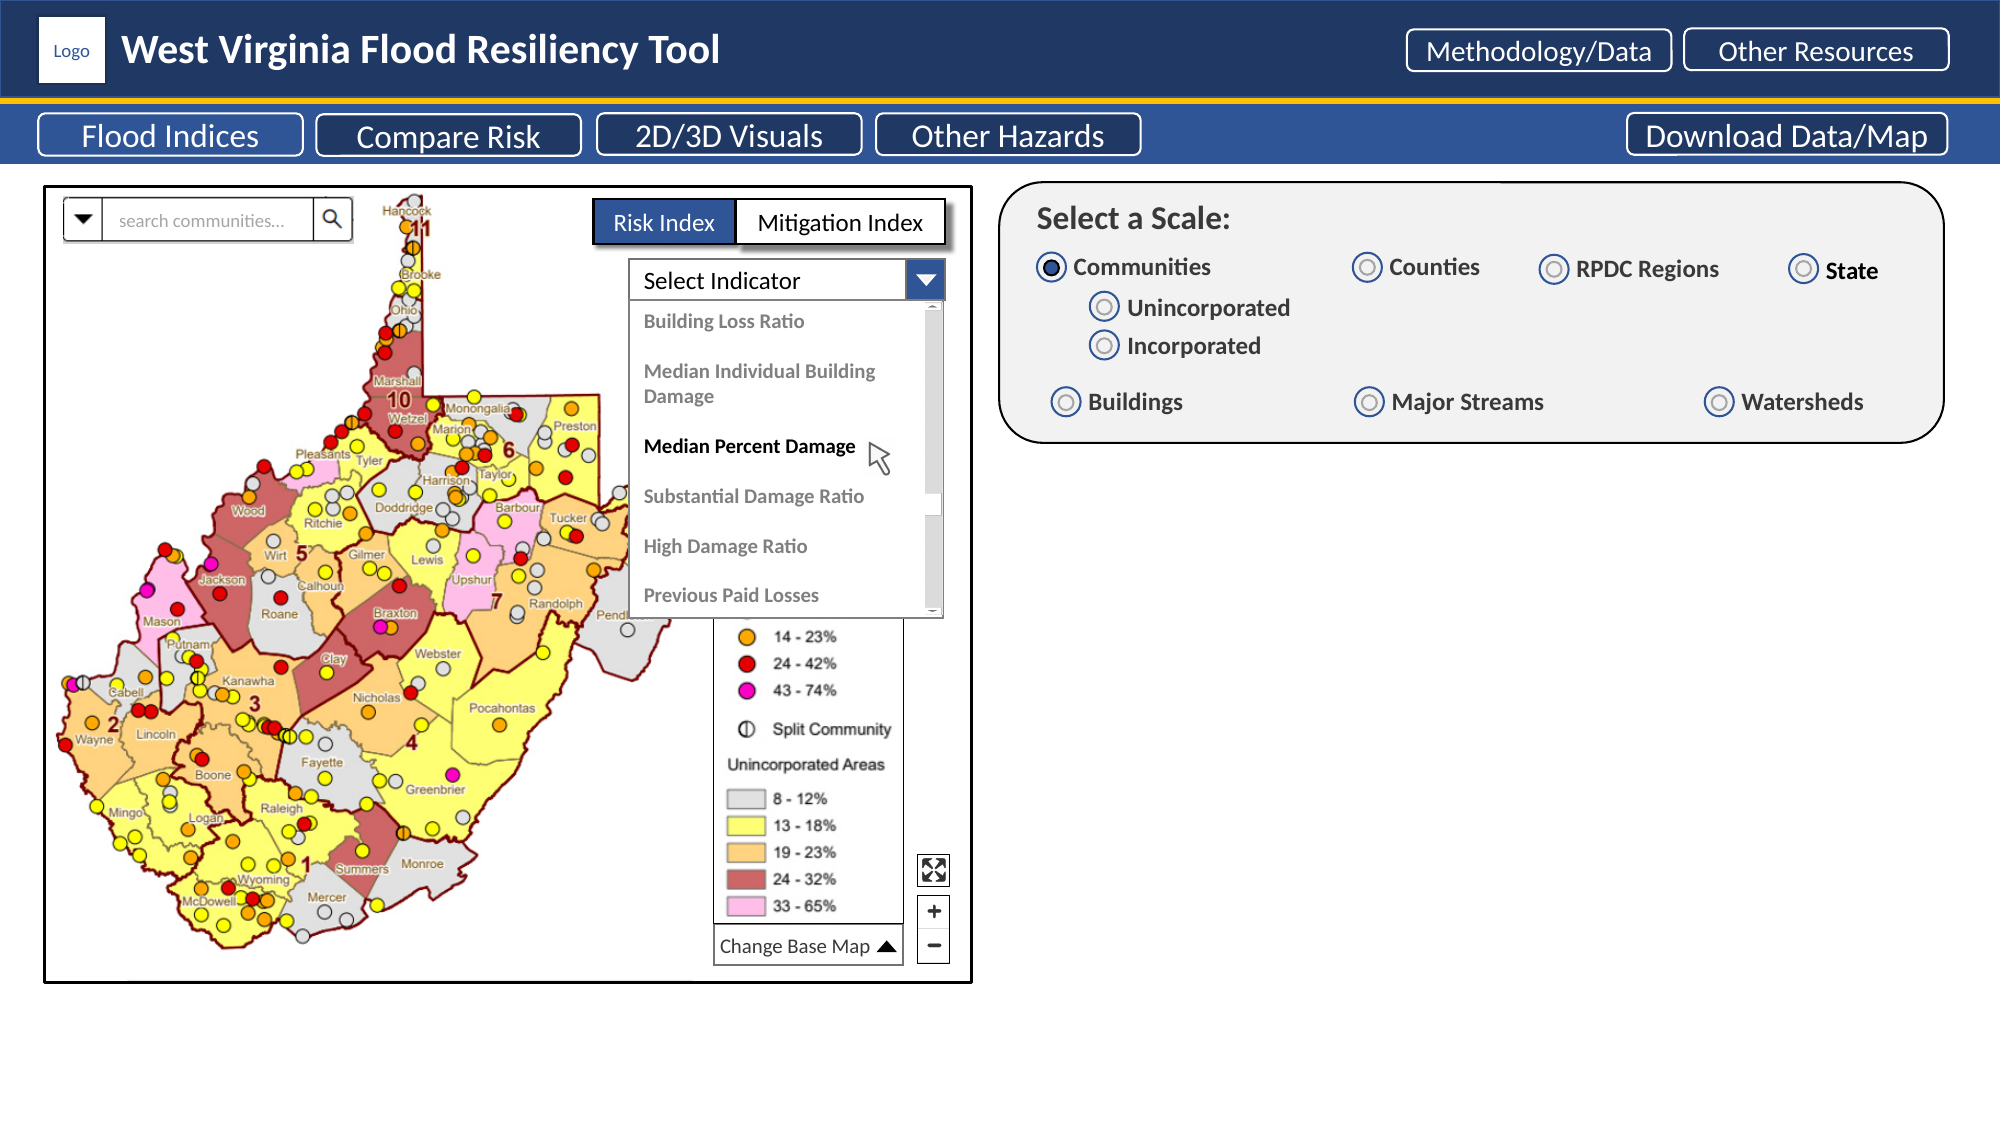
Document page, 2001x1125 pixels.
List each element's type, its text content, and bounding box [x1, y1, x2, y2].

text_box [628, 258, 945, 300]
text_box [593, 199, 946, 245]
picture [45, 187, 971, 981]
text_box Download Data/Map [1626, 111, 1949, 156]
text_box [629, 299, 944, 618]
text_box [63, 196, 354, 244]
text_box [0, 104, 2000, 164]
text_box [705, 923, 903, 966]
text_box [0, 0, 2000, 102]
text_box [38, 113, 1141, 156]
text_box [999, 182, 2000, 443]
